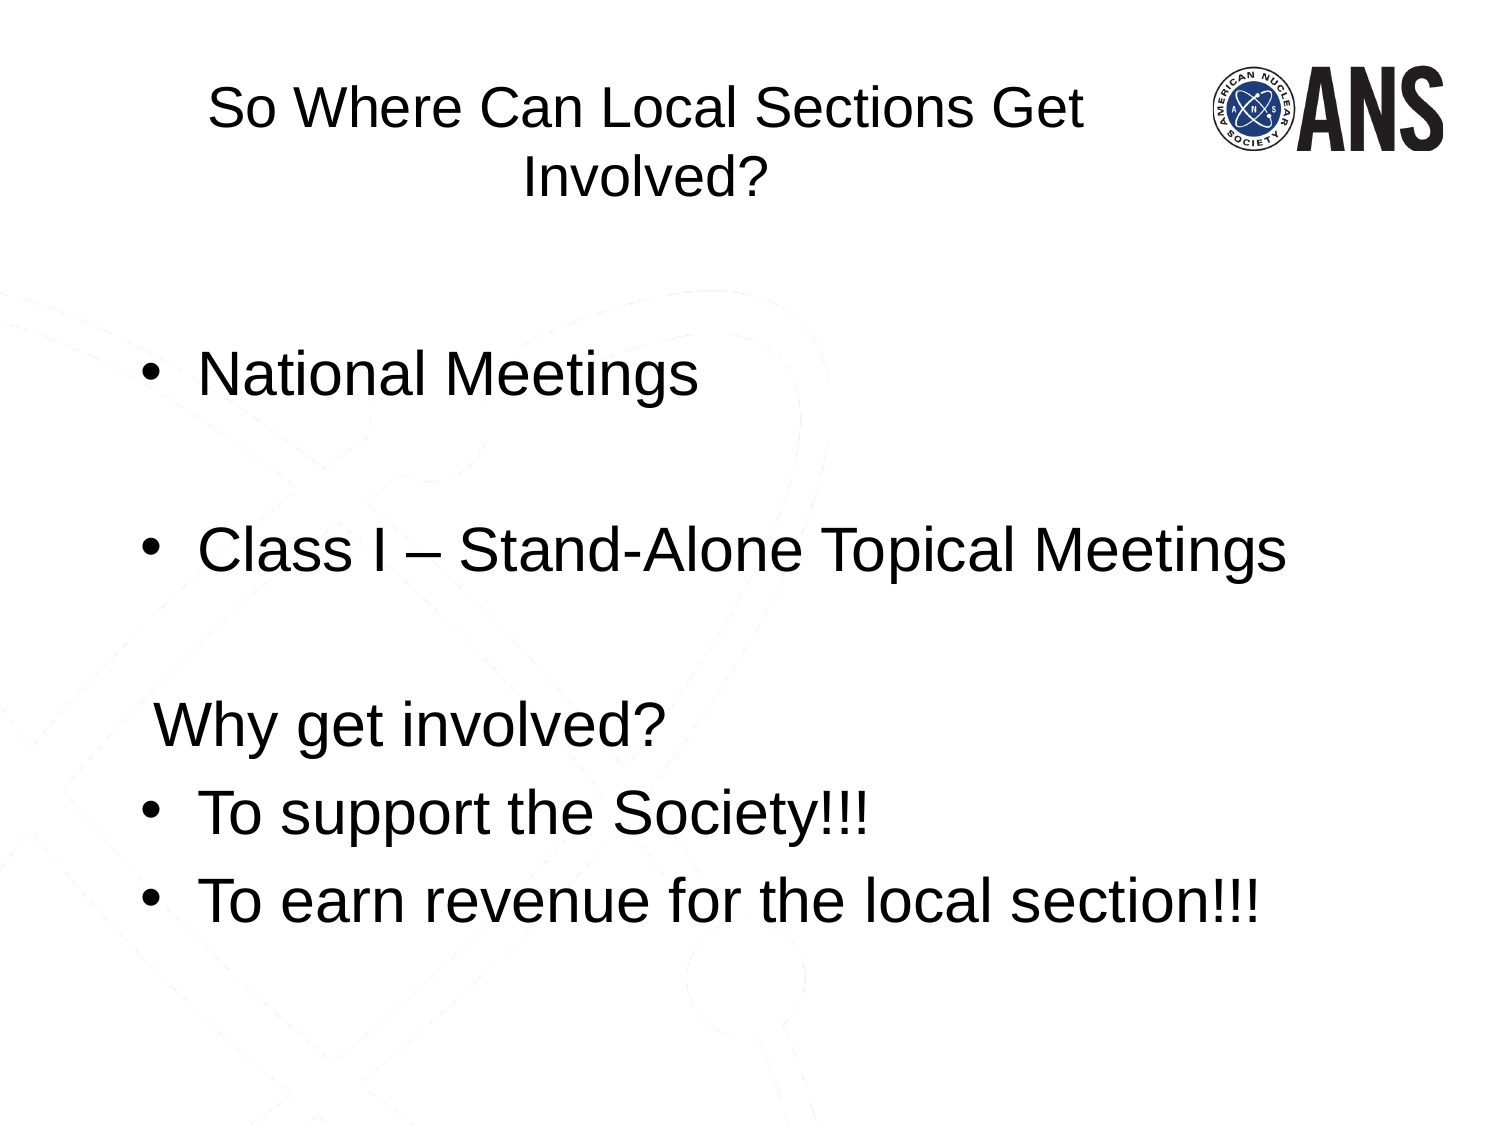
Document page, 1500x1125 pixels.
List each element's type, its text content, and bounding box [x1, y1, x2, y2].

list National Meetings Class I – Stand-Alone Topical Meetings Why get involved? To support the Society!!! To earn revenue for the local section!!! [125, 237, 1343, 954]
text_box So Where Can Local Sections Get Involved? [87, 62, 1205, 218]
